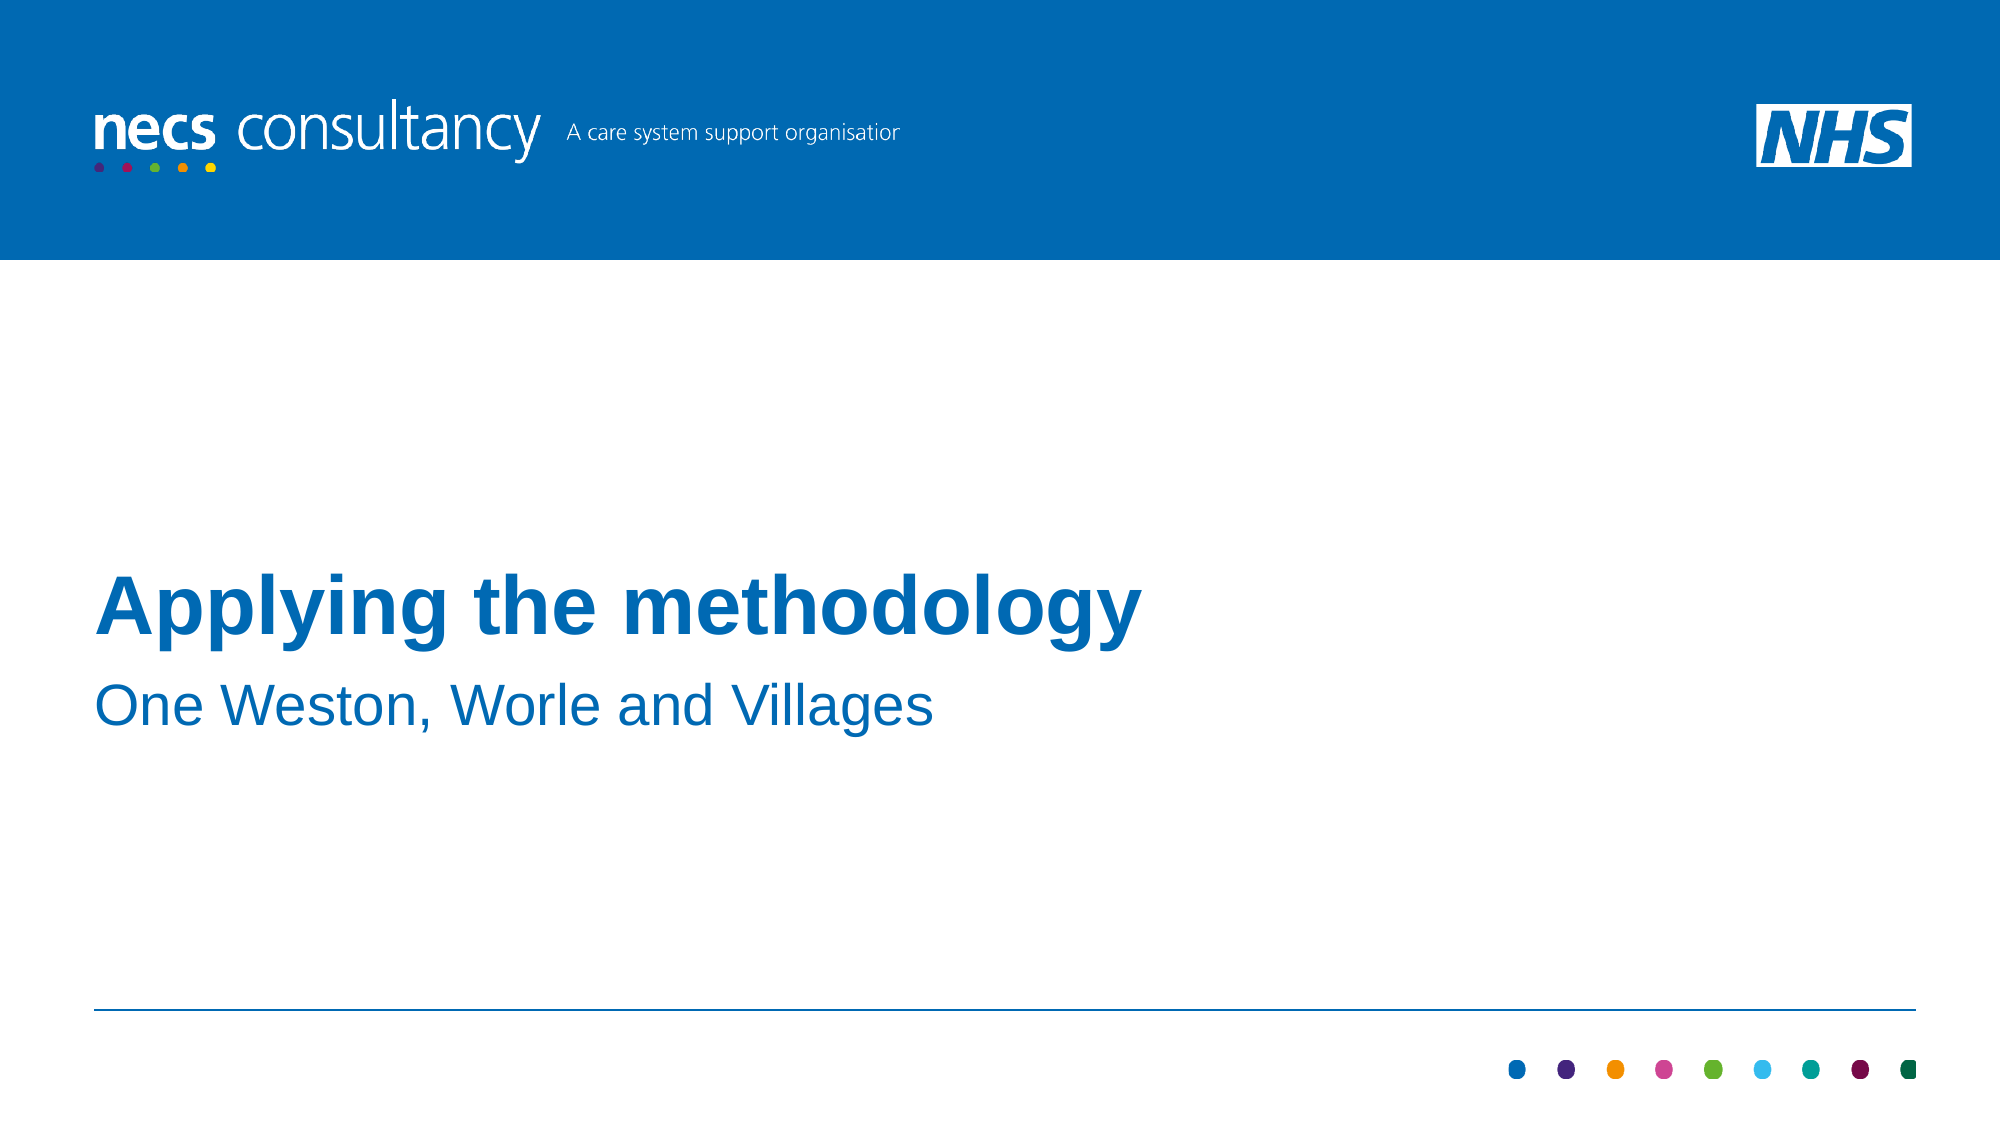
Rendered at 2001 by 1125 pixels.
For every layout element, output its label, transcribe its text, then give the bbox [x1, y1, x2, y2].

title Applying the methodology [94, 562, 1916, 654]
subtitle One Weston, Worle and Villages [94, 667, 1916, 759]
